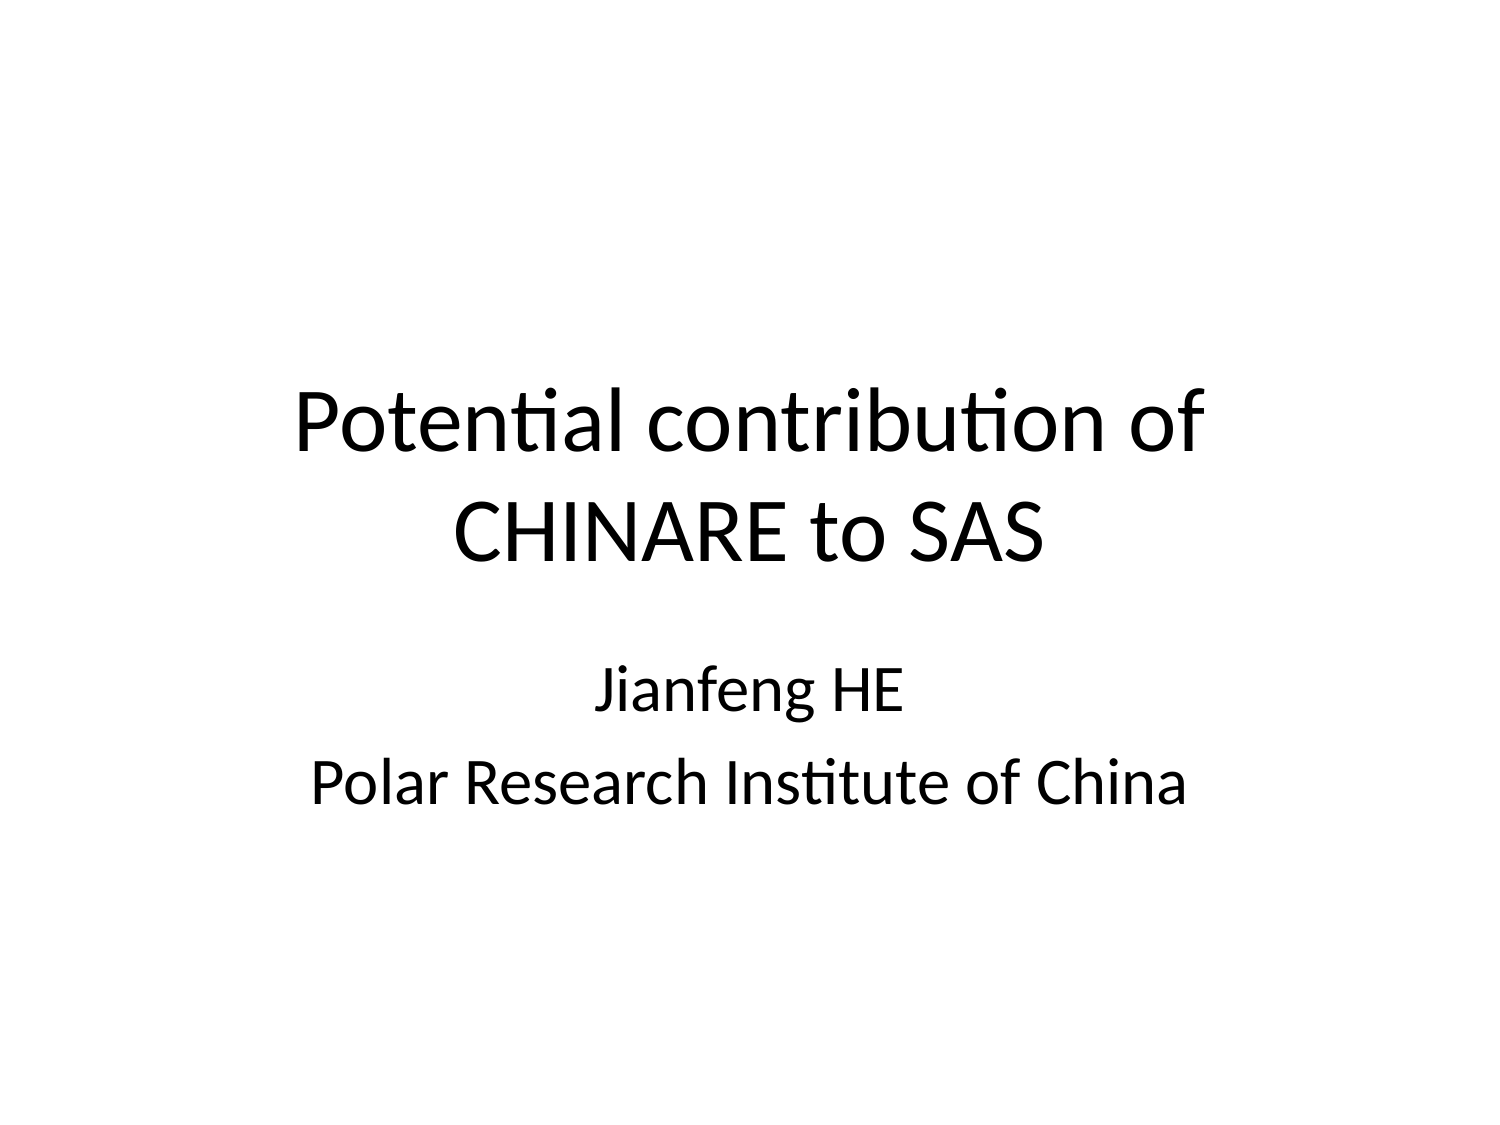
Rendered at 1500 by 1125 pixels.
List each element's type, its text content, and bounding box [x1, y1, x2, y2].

title Potential contribution of CHINARE to SAS [112, 349, 1388, 591]
subtitle Jianfeng HE Polar Research Institute of China [225, 637, 1275, 925]
